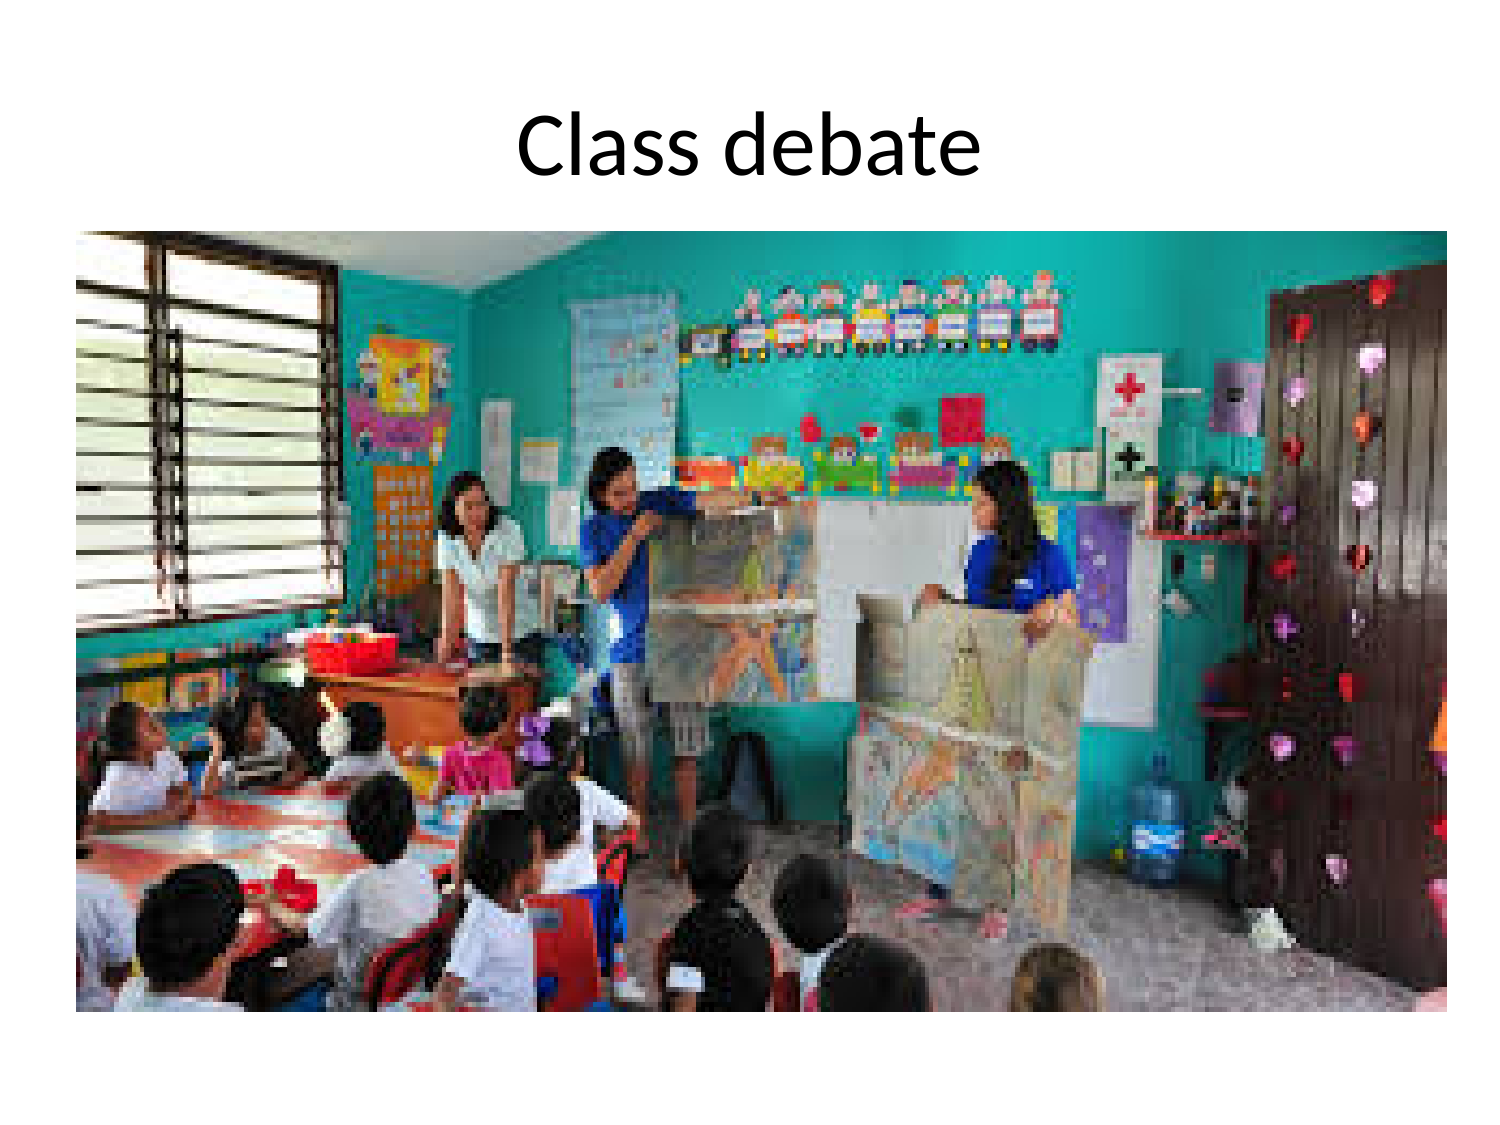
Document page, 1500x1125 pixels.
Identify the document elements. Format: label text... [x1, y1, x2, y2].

picture [76, 231, 1448, 1012]
title Class debate [75, 45, 1425, 231]
